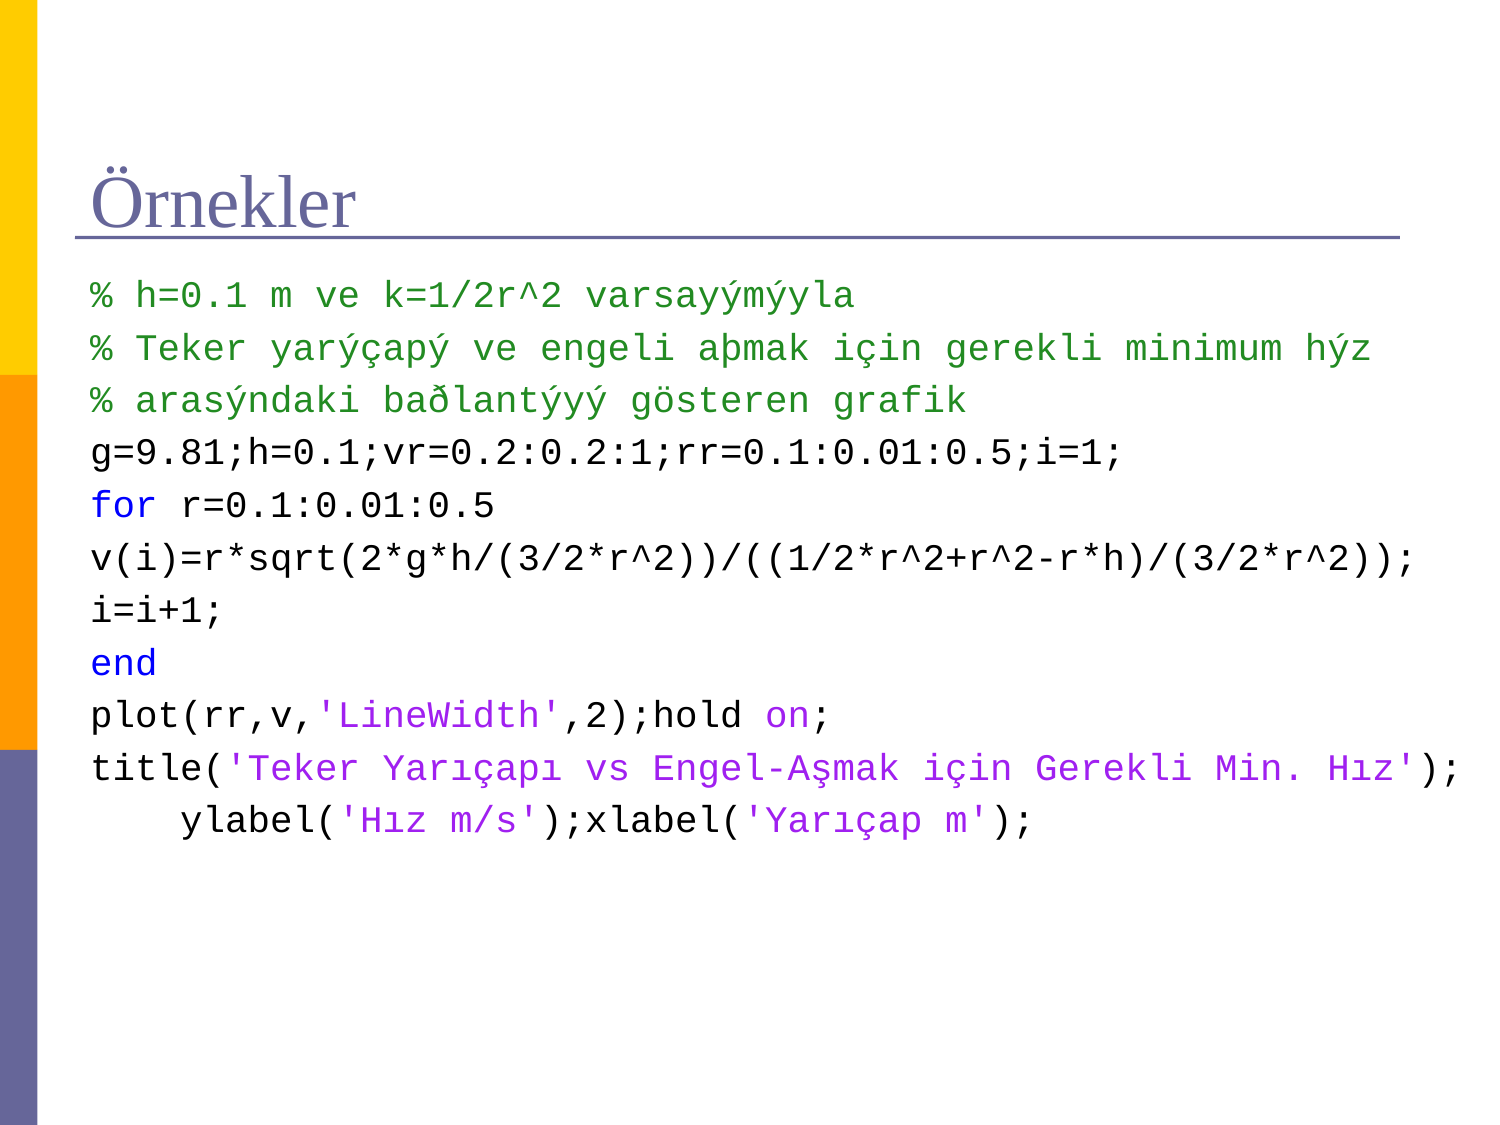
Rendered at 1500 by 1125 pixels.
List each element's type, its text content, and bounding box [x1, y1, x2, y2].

title Örnekler [75, 45, 1425, 250]
list % h=0.1 m ve k=1/2r^2 varsayýmýyla % Teker yarýçapý ve engeli aþmak için gerekli minimum hýz % arasýndaki baðlantýyý gösteren grafik g=9.81;h=0.1;vr=0.2:0.2:1;rr=0.1:0.01:0.5;i=1; for r=0.1:0.01:0.5 v(i)=r*sqrt(2*g*h/(3/2*r^2))/((1/2*r^2+r^2-r*h)/(3/2*r^2)); i=i+1; end plot(rr,v,'LineWidth',2);hold on; title('Teker Yarıçapı vs Engel-Aşmak için Gerekli Min. Hız'); ylabel('Hız m/s');xlabel('Yarıçap m'); [75, 262, 1500, 1006]
